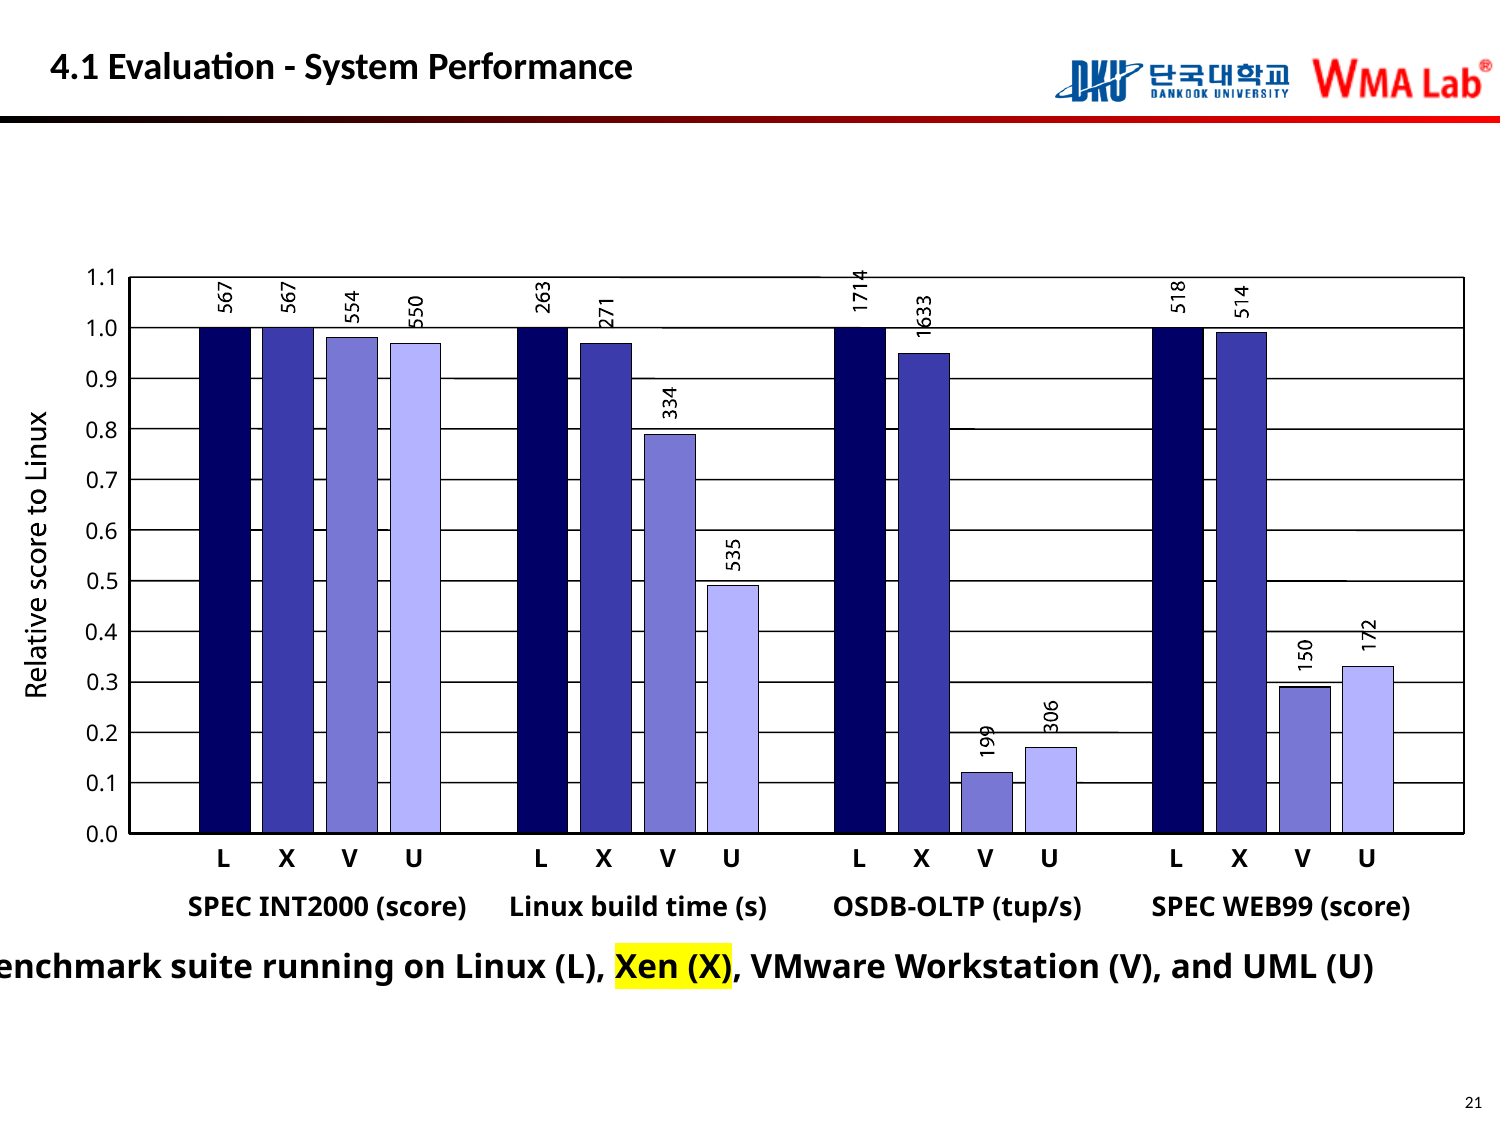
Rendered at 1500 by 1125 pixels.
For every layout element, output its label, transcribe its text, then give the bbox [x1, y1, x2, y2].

text_box U [1357, 842, 1377, 873]
text_box OSDB-OLTP (tup/s) [832, 888, 1083, 922]
text_box [31, 629, 47, 633]
text_box 1.0 [85, 313, 119, 342]
text_box 0.6 [85, 516, 119, 544]
text_box Benchmark suite running on Linux (L), Xen (X), VMware Workstation (V), and UML (U) [0, 945, 1375, 986]
text_box [27, 505, 47, 515]
text_box SPEC WEB99 (score) [1151, 888, 1411, 922]
text_box [30, 646, 47, 659]
text_box SPEC INT2000 (score) [187, 888, 468, 922]
text_box V [977, 842, 994, 873]
picture [1303, 46, 1500, 106]
text_box [30, 537, 47, 546]
text_box U [722, 842, 742, 873]
text_box [30, 548, 47, 564]
text_box 0.7 [85, 465, 119, 494]
text_box [31, 427, 47, 441]
text_box V [659, 842, 677, 873]
text_box X [278, 842, 296, 873]
text_box 0.1 [85, 768, 119, 797]
picture [1052, 58, 1291, 107]
text_box L [216, 842, 231, 873]
text_box [852, 270, 868, 277]
text_box X [1231, 842, 1249, 873]
text_box 0.9 [85, 364, 119, 393]
text_box V [341, 842, 359, 873]
text_box U [1040, 842, 1059, 873]
text_box 0.3 [86, 667, 119, 696]
title 4.1 Evaluation - System Performance [34, 37, 935, 97]
text_box [129, 277, 1464, 834]
text_box 0.4 [84, 617, 118, 645]
text_box X [913, 842, 931, 873]
text_box [24, 661, 47, 665]
text_box V [1294, 842, 1312, 873]
text_box L [851, 842, 867, 873]
text_box [31, 612, 47, 628]
text_box [30, 598, 47, 612]
text_box [25, 683, 47, 697]
text_box [30, 579, 47, 590]
text_box Linux build time (s) [508, 888, 768, 922]
text_box [30, 522, 47, 537]
text_box 0.5 [86, 566, 119, 594]
text_box [30, 444, 47, 458]
text_box X [595, 842, 613, 873]
text_box [30, 489, 47, 504]
text_box L [1169, 842, 1184, 873]
text_box 0.0 [85, 819, 119, 847]
text_box [30, 667, 47, 682]
text_box L [534, 842, 549, 873]
text_box [30, 565, 47, 578]
text_box U [404, 842, 424, 873]
text_box 0.8 [85, 415, 119, 443]
text_box [25, 467, 47, 480]
text_box [27, 635, 47, 645]
text_box 0.2 [85, 718, 119, 746]
text_box [31, 411, 47, 426]
text_box 1.1 [85, 262, 119, 291]
